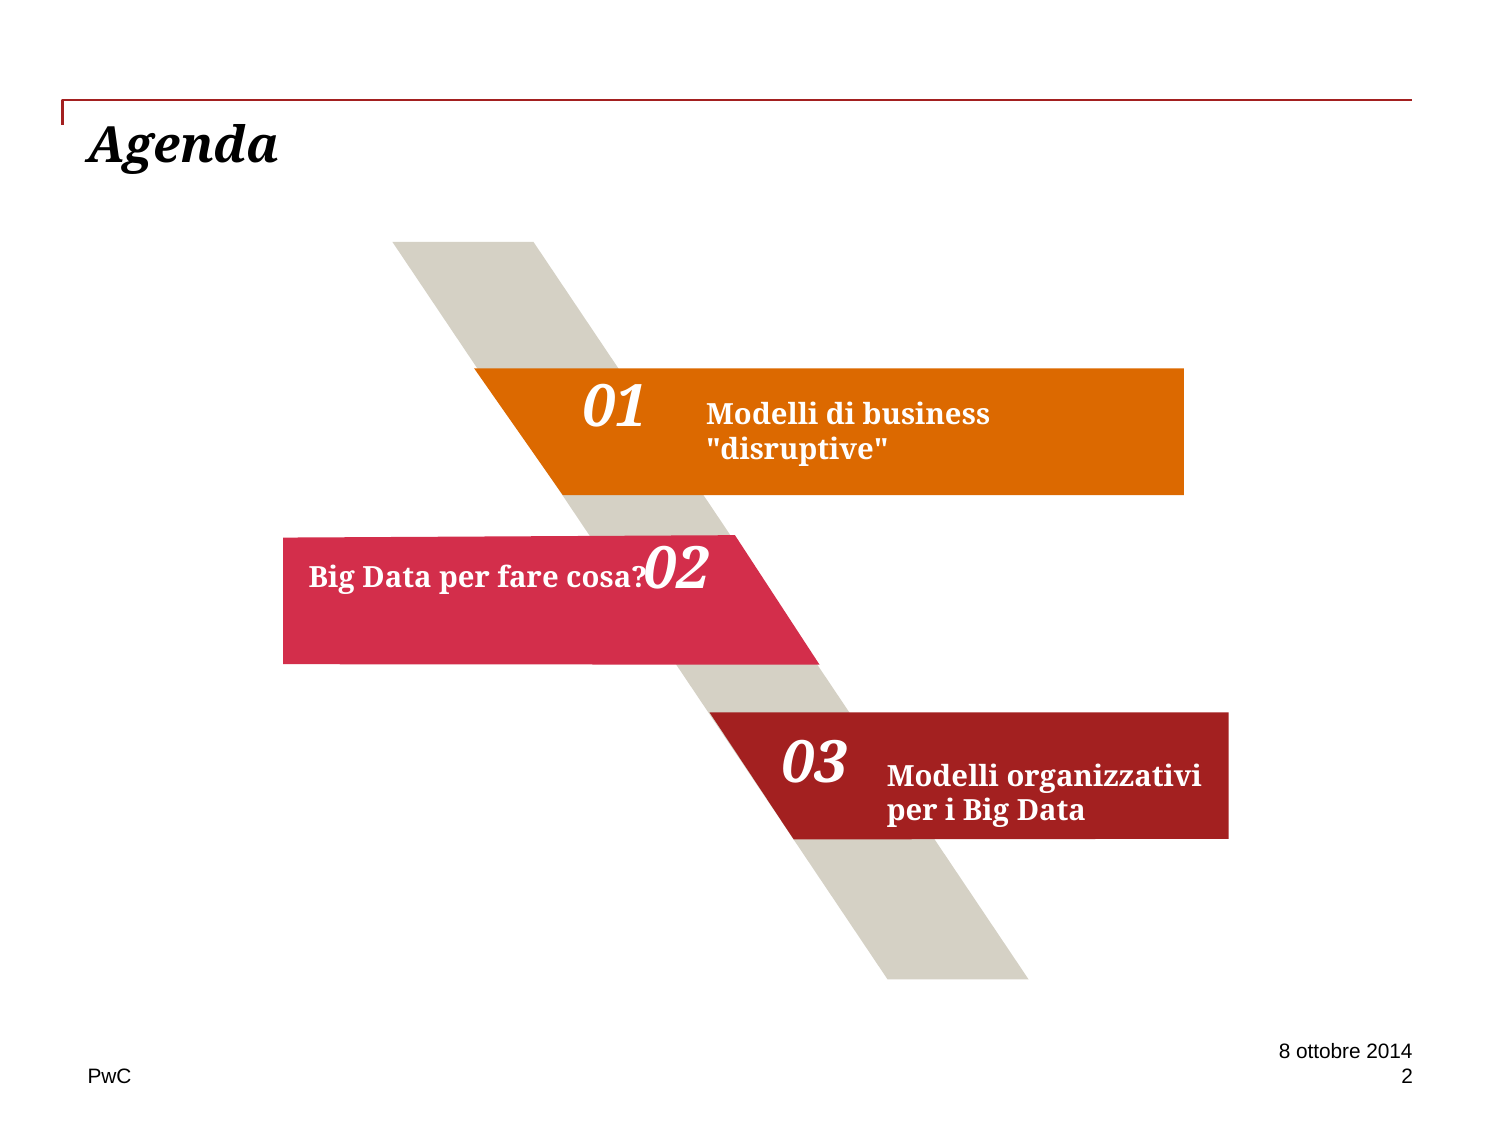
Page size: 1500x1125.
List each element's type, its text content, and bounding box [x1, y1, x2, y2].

title Agenda [87, 112, 1413, 263]
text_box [282, 241, 1229, 980]
slide_number 8 ottobre 2014 [1162, 1037, 1413, 1063]
slide_number 2 [1162, 1063, 1413, 1088]
